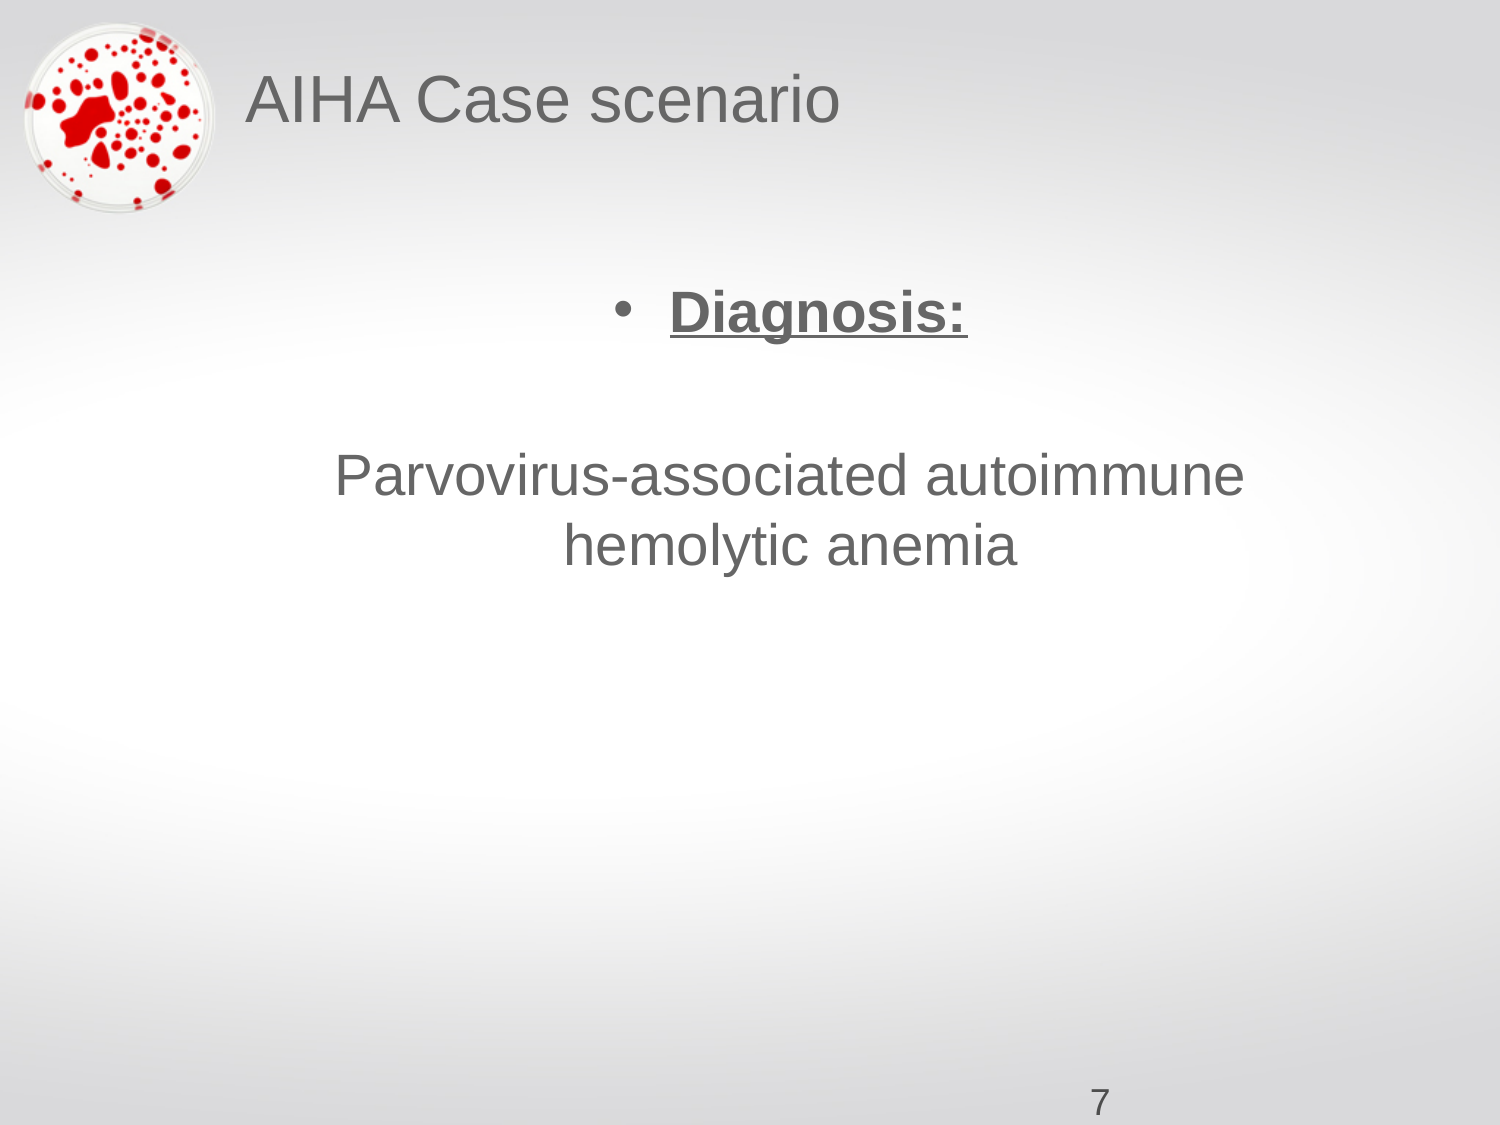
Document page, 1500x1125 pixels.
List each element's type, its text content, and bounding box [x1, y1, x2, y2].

title AIHA Case scenario [230, 53, 1400, 138]
picture [0, 0, 1500, 1125]
slide_number ‹#› [1074, 1070, 1425, 1103]
list Diagnosis: Parvovirus-associated autoimmune hemolytic anemia [206, 184, 1375, 1059]
